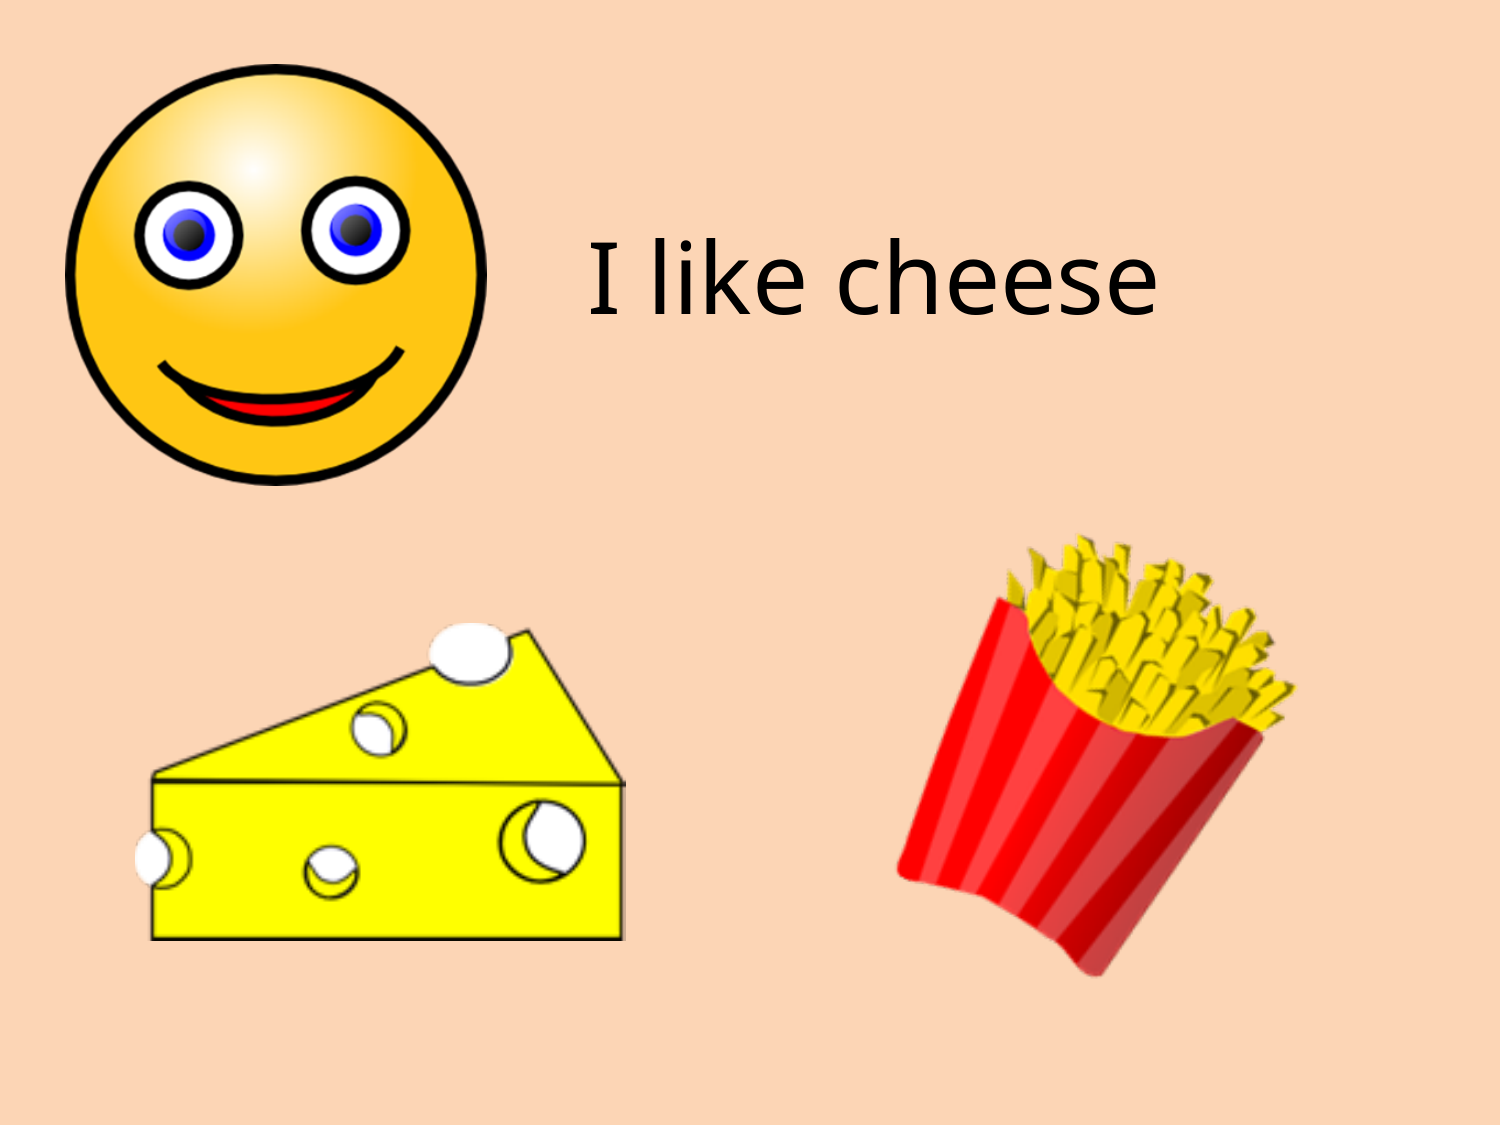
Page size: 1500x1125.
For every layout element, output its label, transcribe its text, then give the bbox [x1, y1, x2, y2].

text_box I like cheese [572, 206, 1405, 342]
picture [64, 64, 487, 486]
picture [135, 622, 626, 941]
picture [856, 489, 1330, 1003]
